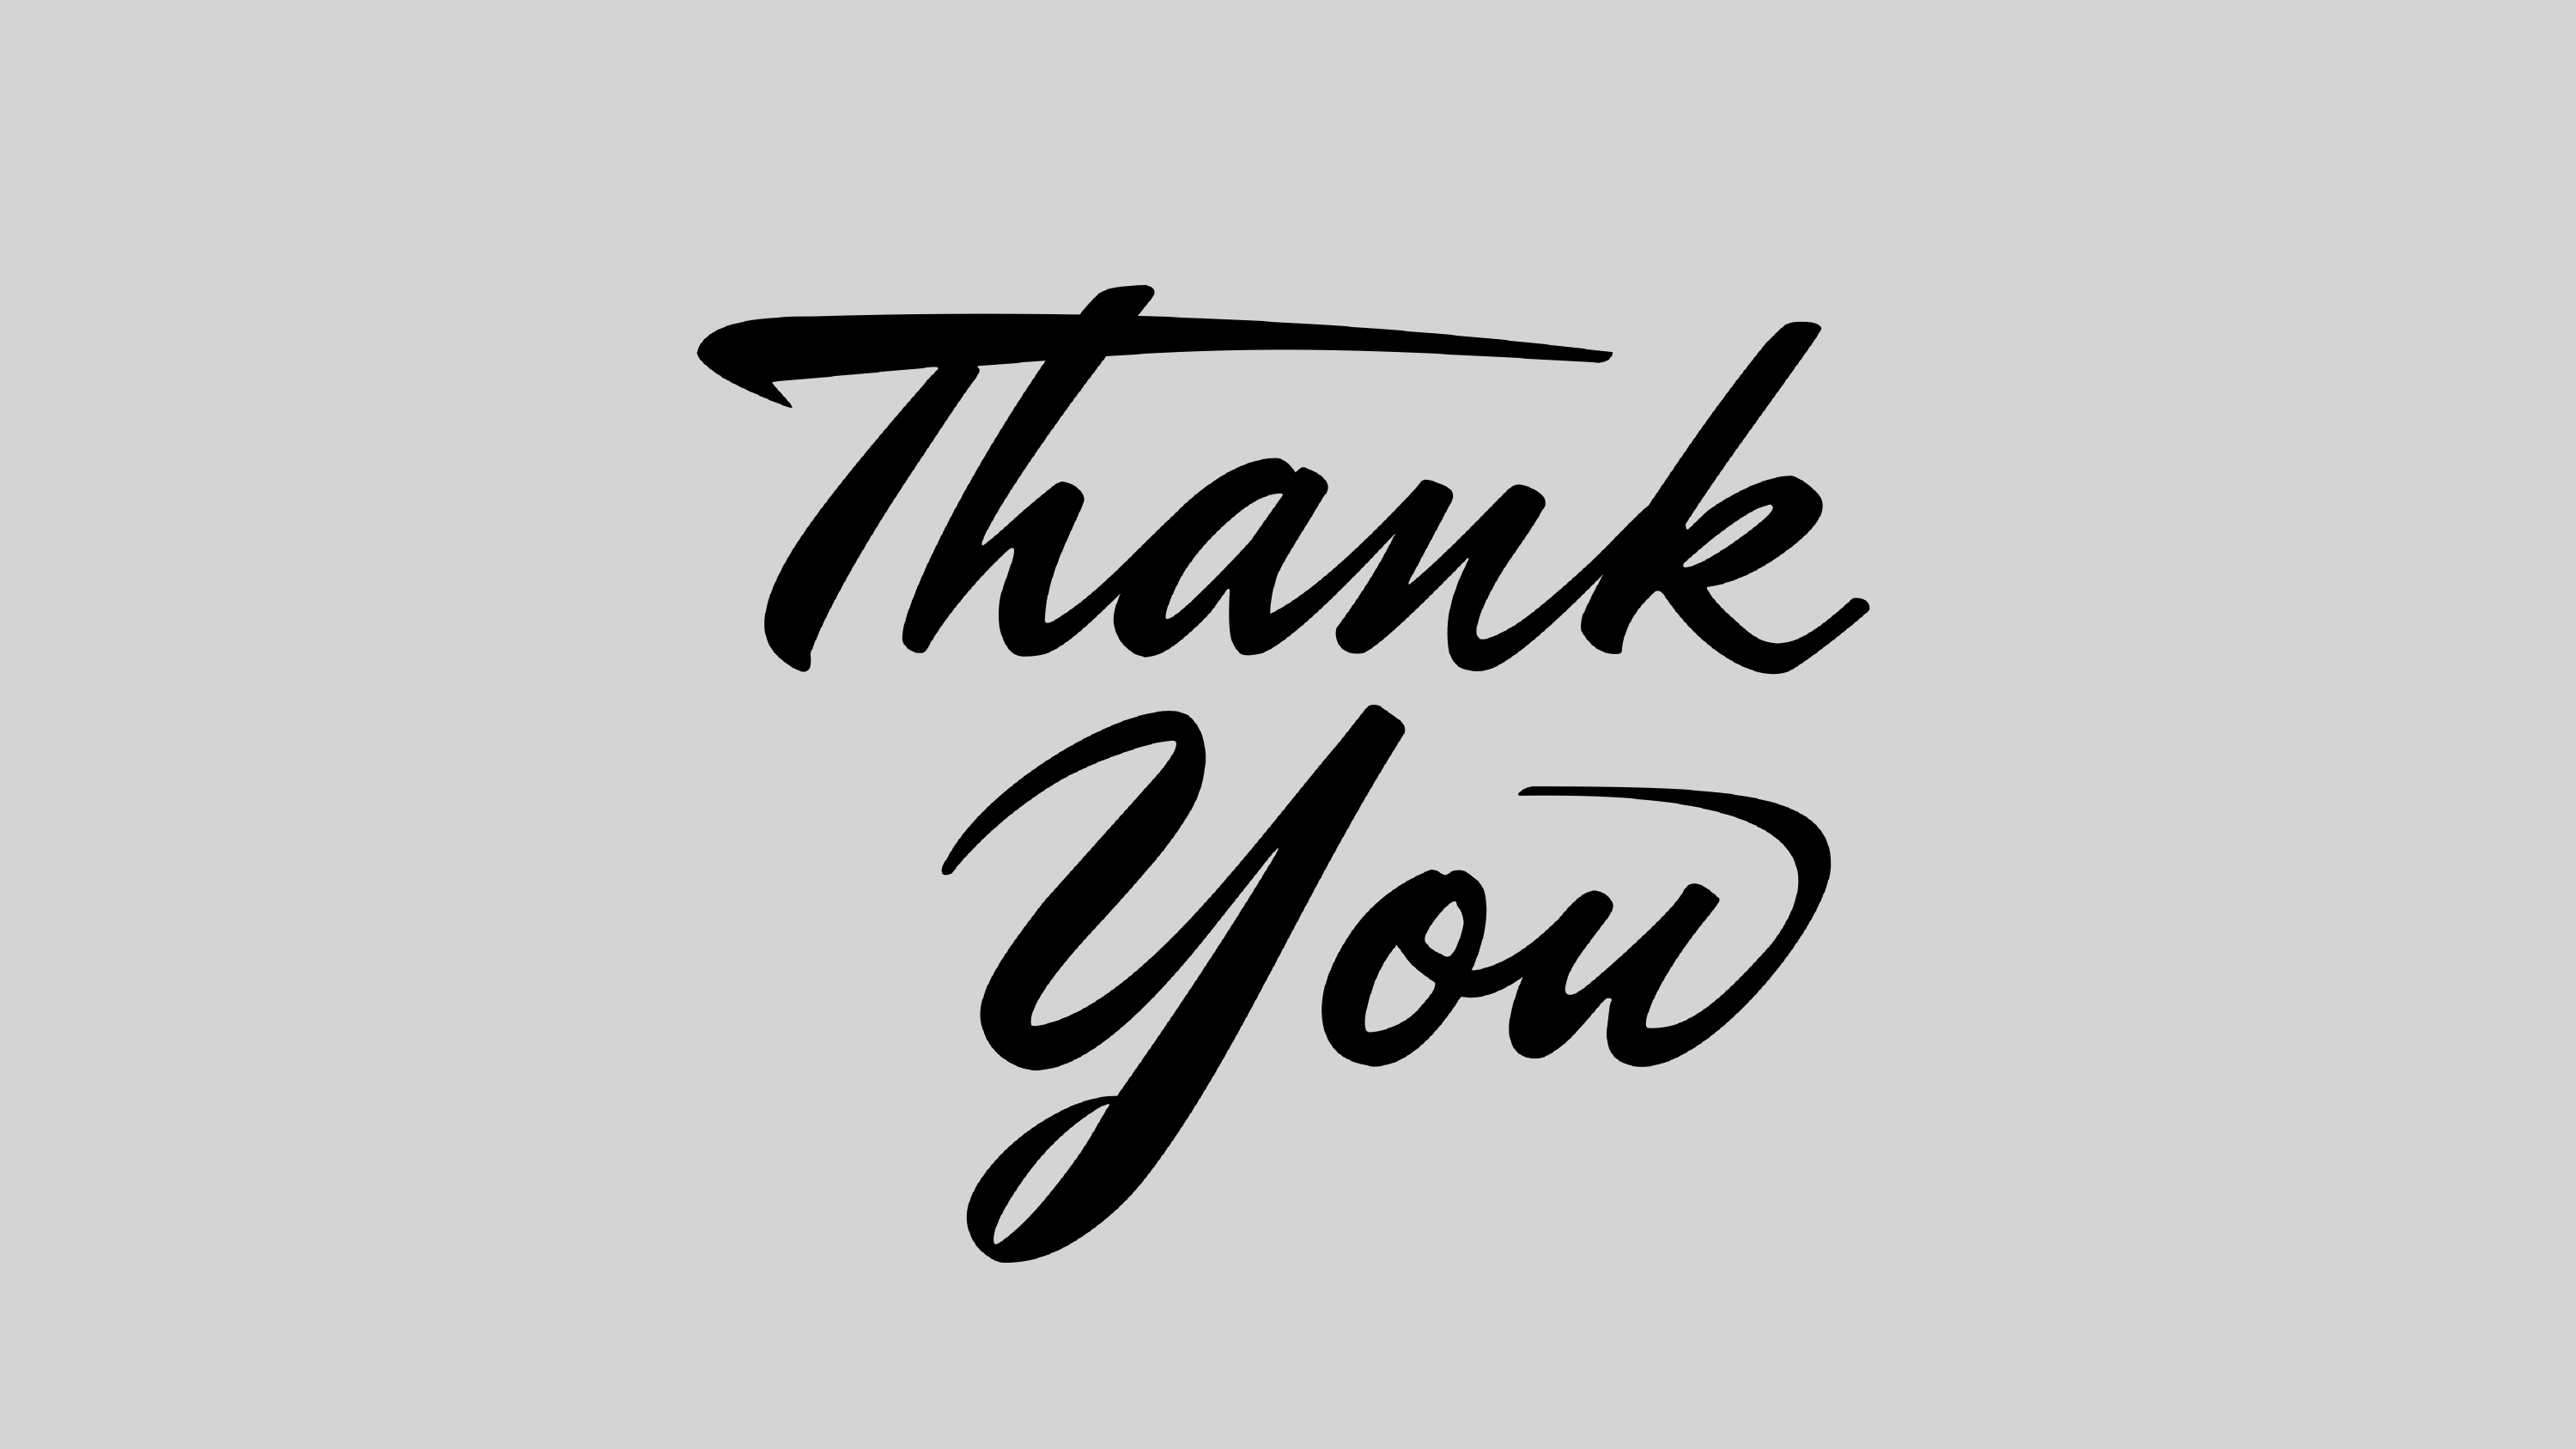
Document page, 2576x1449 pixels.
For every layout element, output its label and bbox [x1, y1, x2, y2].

picture [696, 285, 1880, 1263]
